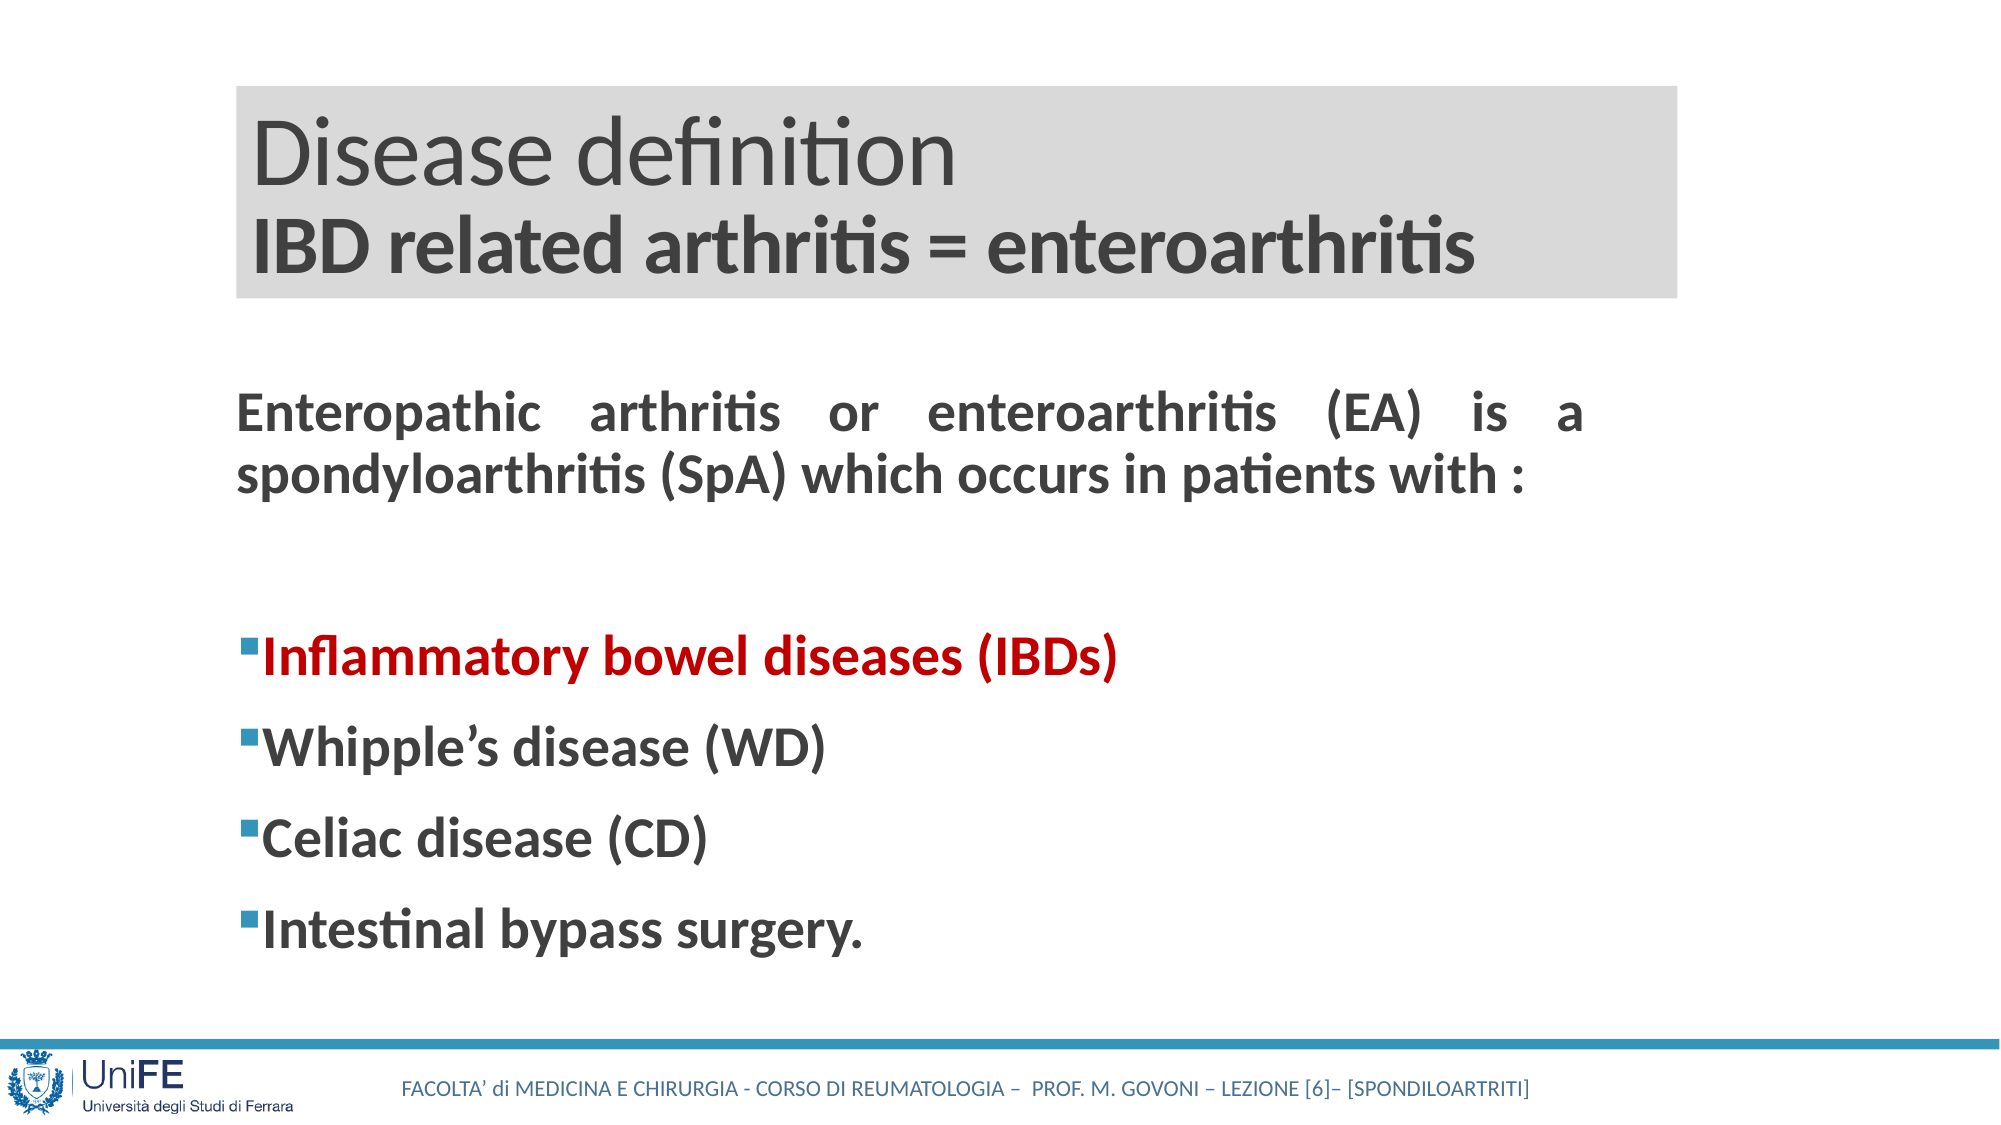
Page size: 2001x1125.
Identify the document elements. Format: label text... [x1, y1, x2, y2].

picture [83, 1060, 293, 1114]
list Enteropathic arthritis or enteroarthritis (EA) is a spondyloarthritis (SpA) which occurs in patients with : Inflammatory bowel diseases (IBDs) Whipple’s disease (WD) Celiac disease (CD) Intestinal bypass surgery. [236, 374, 1587, 970]
title Disease definition IBD related arthritis = enteroarthritis [236, 85, 1678, 299]
